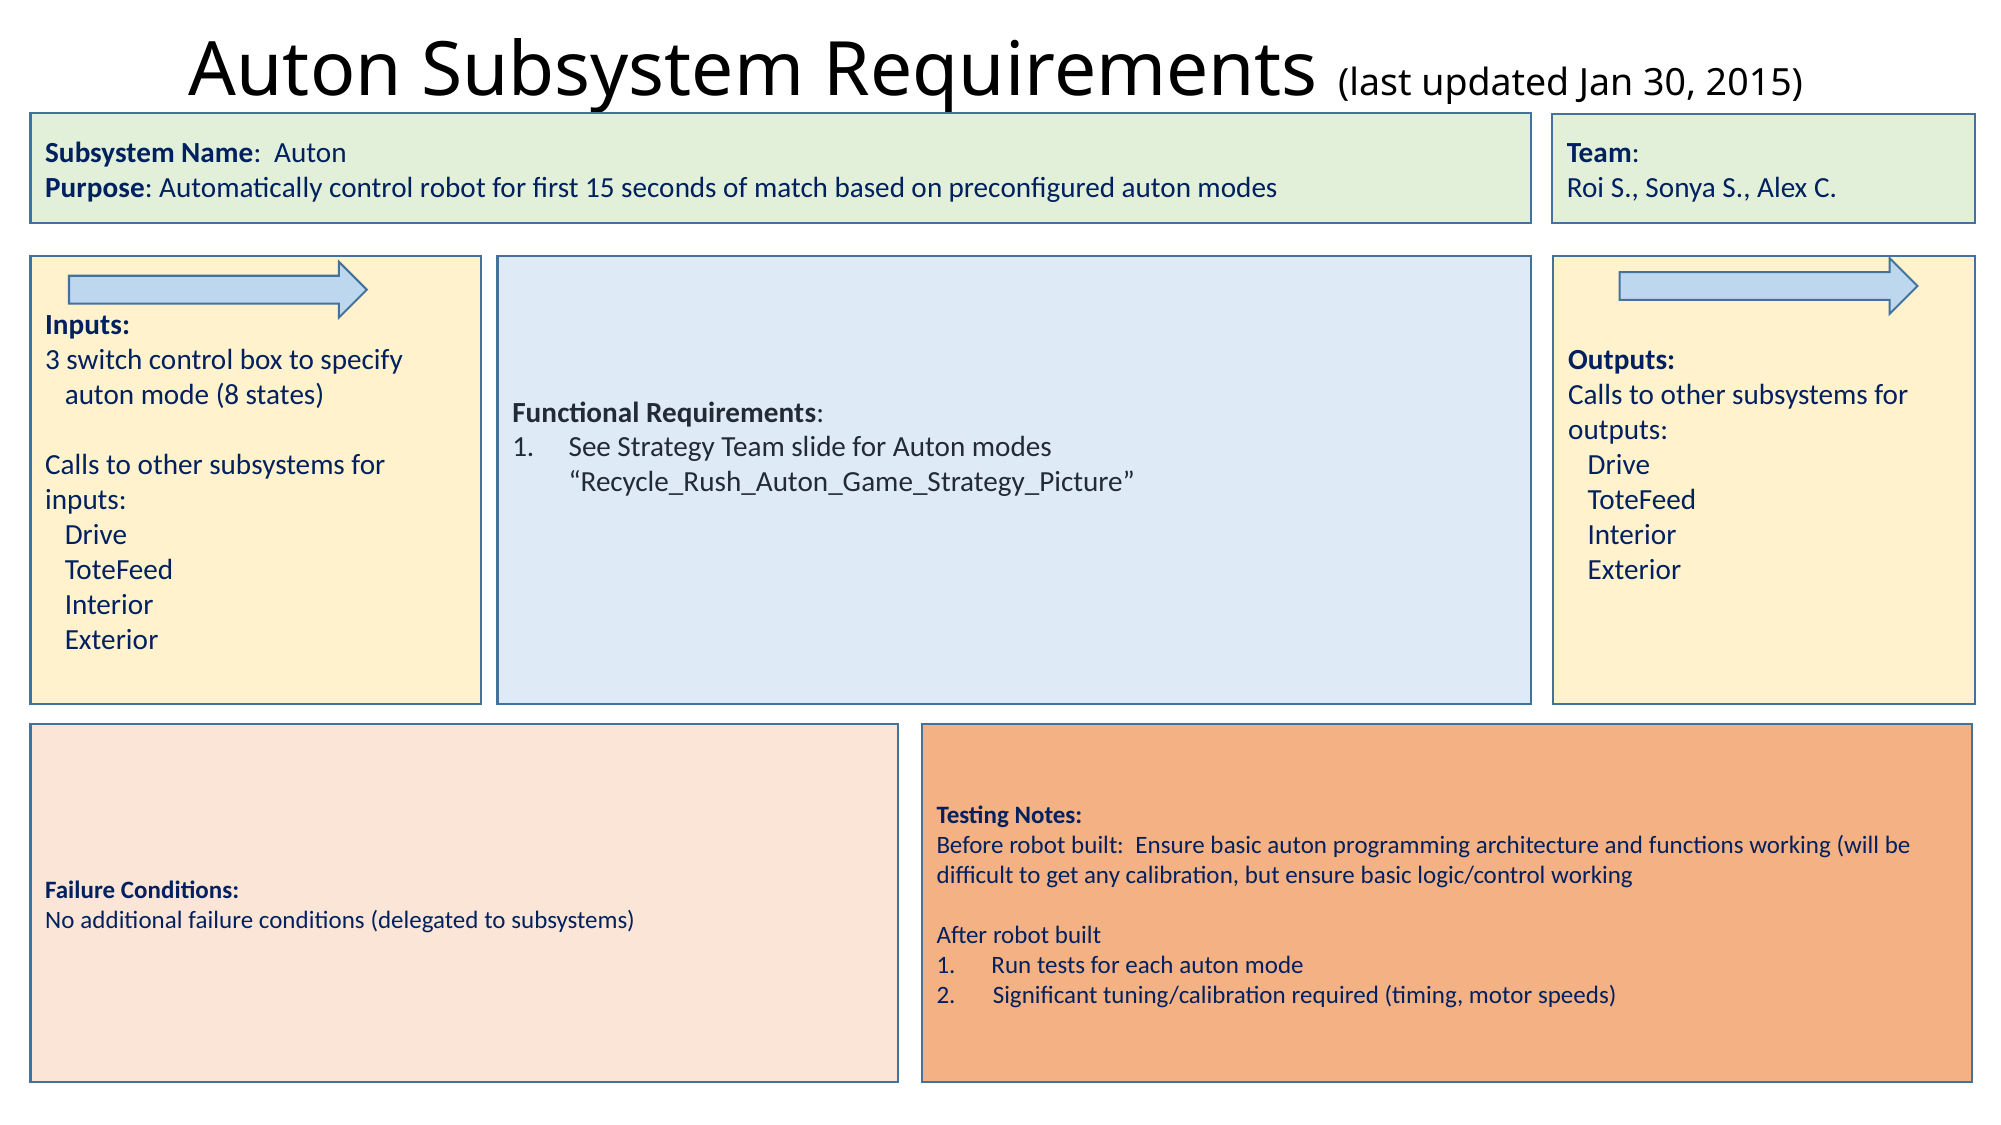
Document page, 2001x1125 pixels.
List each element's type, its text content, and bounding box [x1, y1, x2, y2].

text_box Failure Conditions: No additional failure conditions (delegated to subsystems) [29, 723, 899, 1083]
text_box Outputs: Calls to other subsystems for outputs: Drive ToteFeed Interior Exterior [1552, 255, 1976, 705]
text_box [1618, 255, 1919, 317]
text_box Inputs: 3 switch control box to specify auton mode (8 states) Calls to other subsystems for inputs: Drive ToteFeed Interior Exterior [29, 255, 482, 705]
text_box [67, 259, 369, 321]
text_box Testing Notes: Before robot built: Ensure basic auton programming architecture and functions working (will be difficult to get any calibration, but ensure basic logic/control working After robot built Run tests for each auton mode Significant tuning/calibration required (timing, motor speeds) [921, 723, 1973, 1083]
text_box Functional Requirements: See Strategy Team slide for Auton modes “Recycle_Rush_Auton_Game_Strategy_Picture” [496, 255, 1532, 705]
title Auton Subsystem Requirements (last updated Jan 30, 2015) [98, 21, 1894, 122]
text_box Team: Roi S., Sonya S., Alex C. [1551, 113, 1976, 224]
text_box Subsystem Name: Auton Purpose: Automatically control robot for first 15 seconds of match based on preconfigured auton modes [29, 112, 1532, 224]
